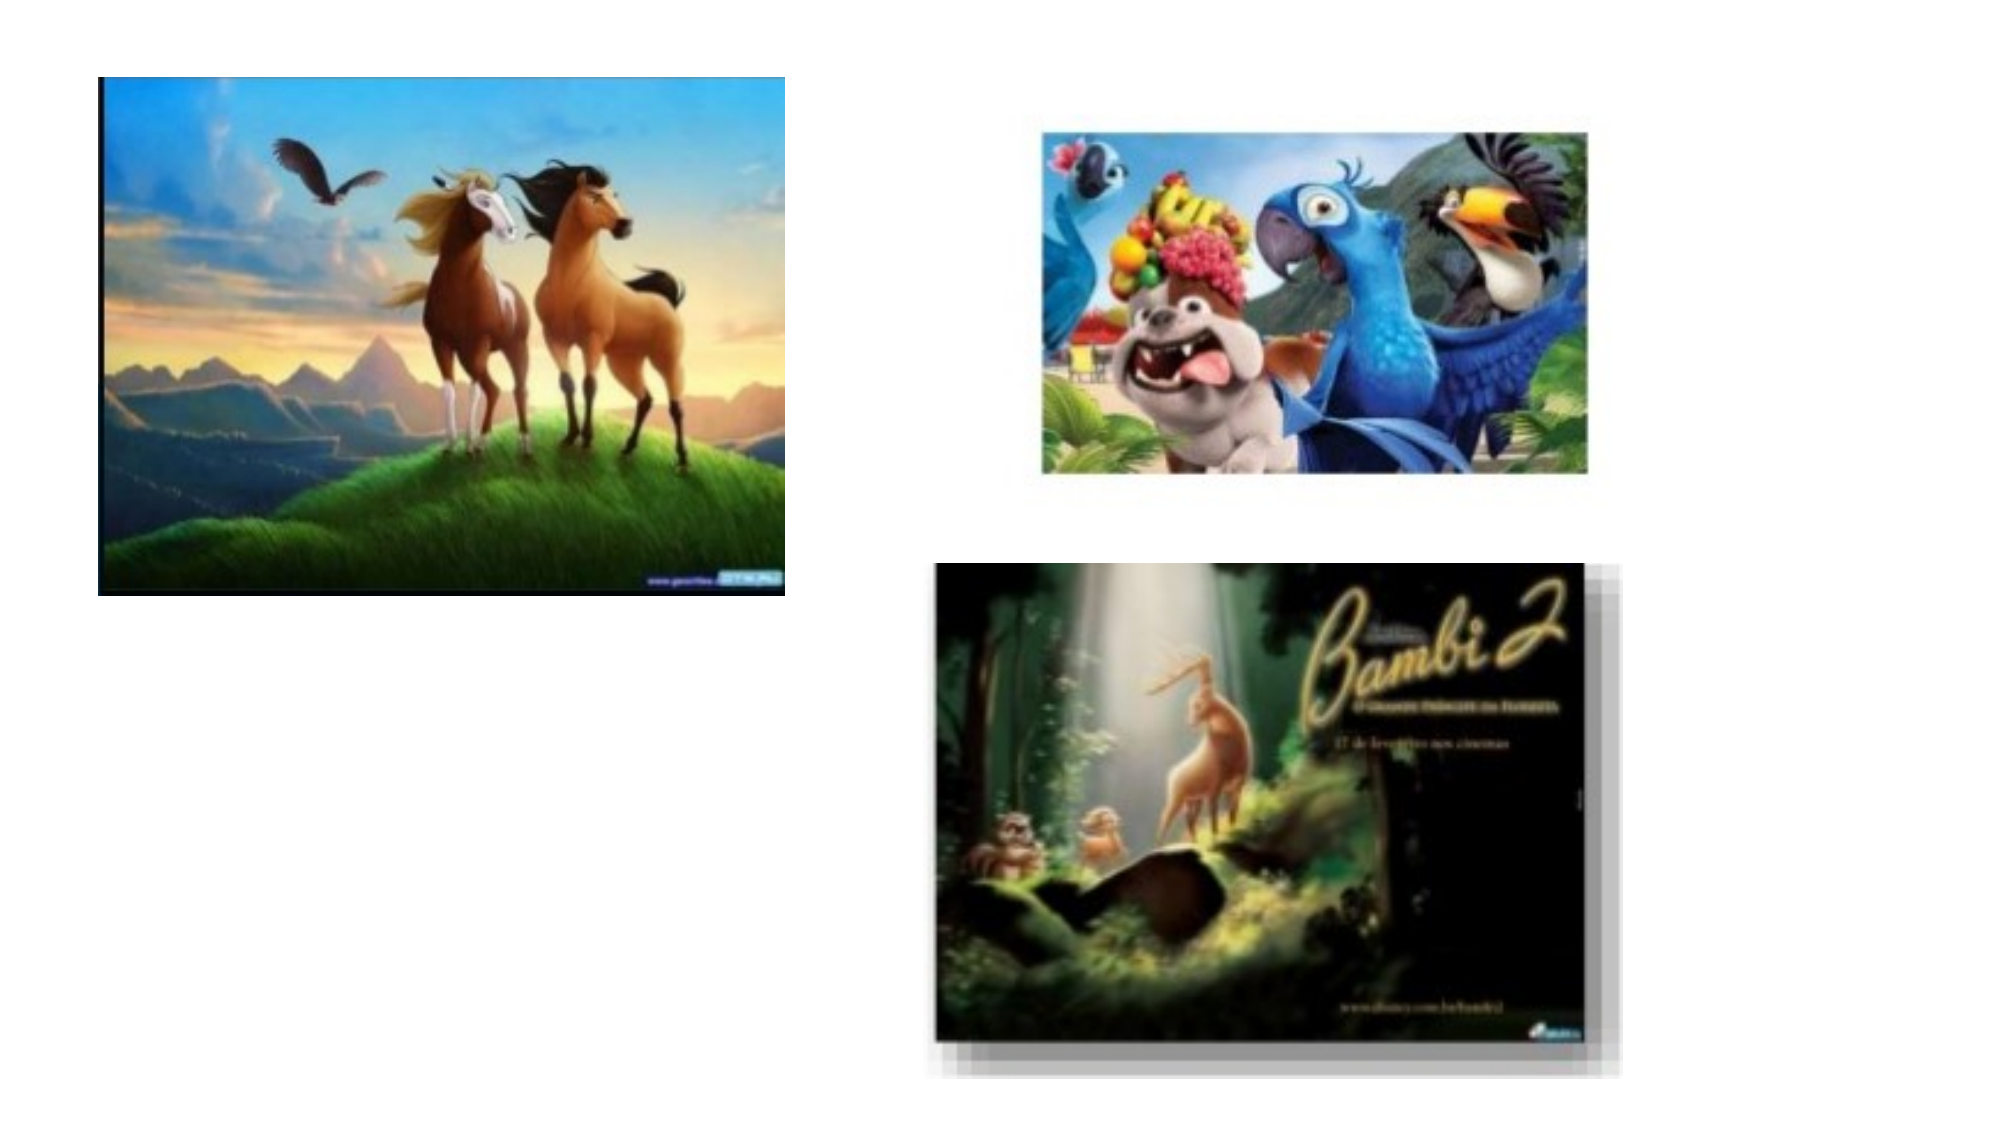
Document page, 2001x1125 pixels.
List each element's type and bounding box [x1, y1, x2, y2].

picture [985, 77, 1623, 509]
picture [98, 77, 786, 596]
list [923, 562, 1623, 1080]
